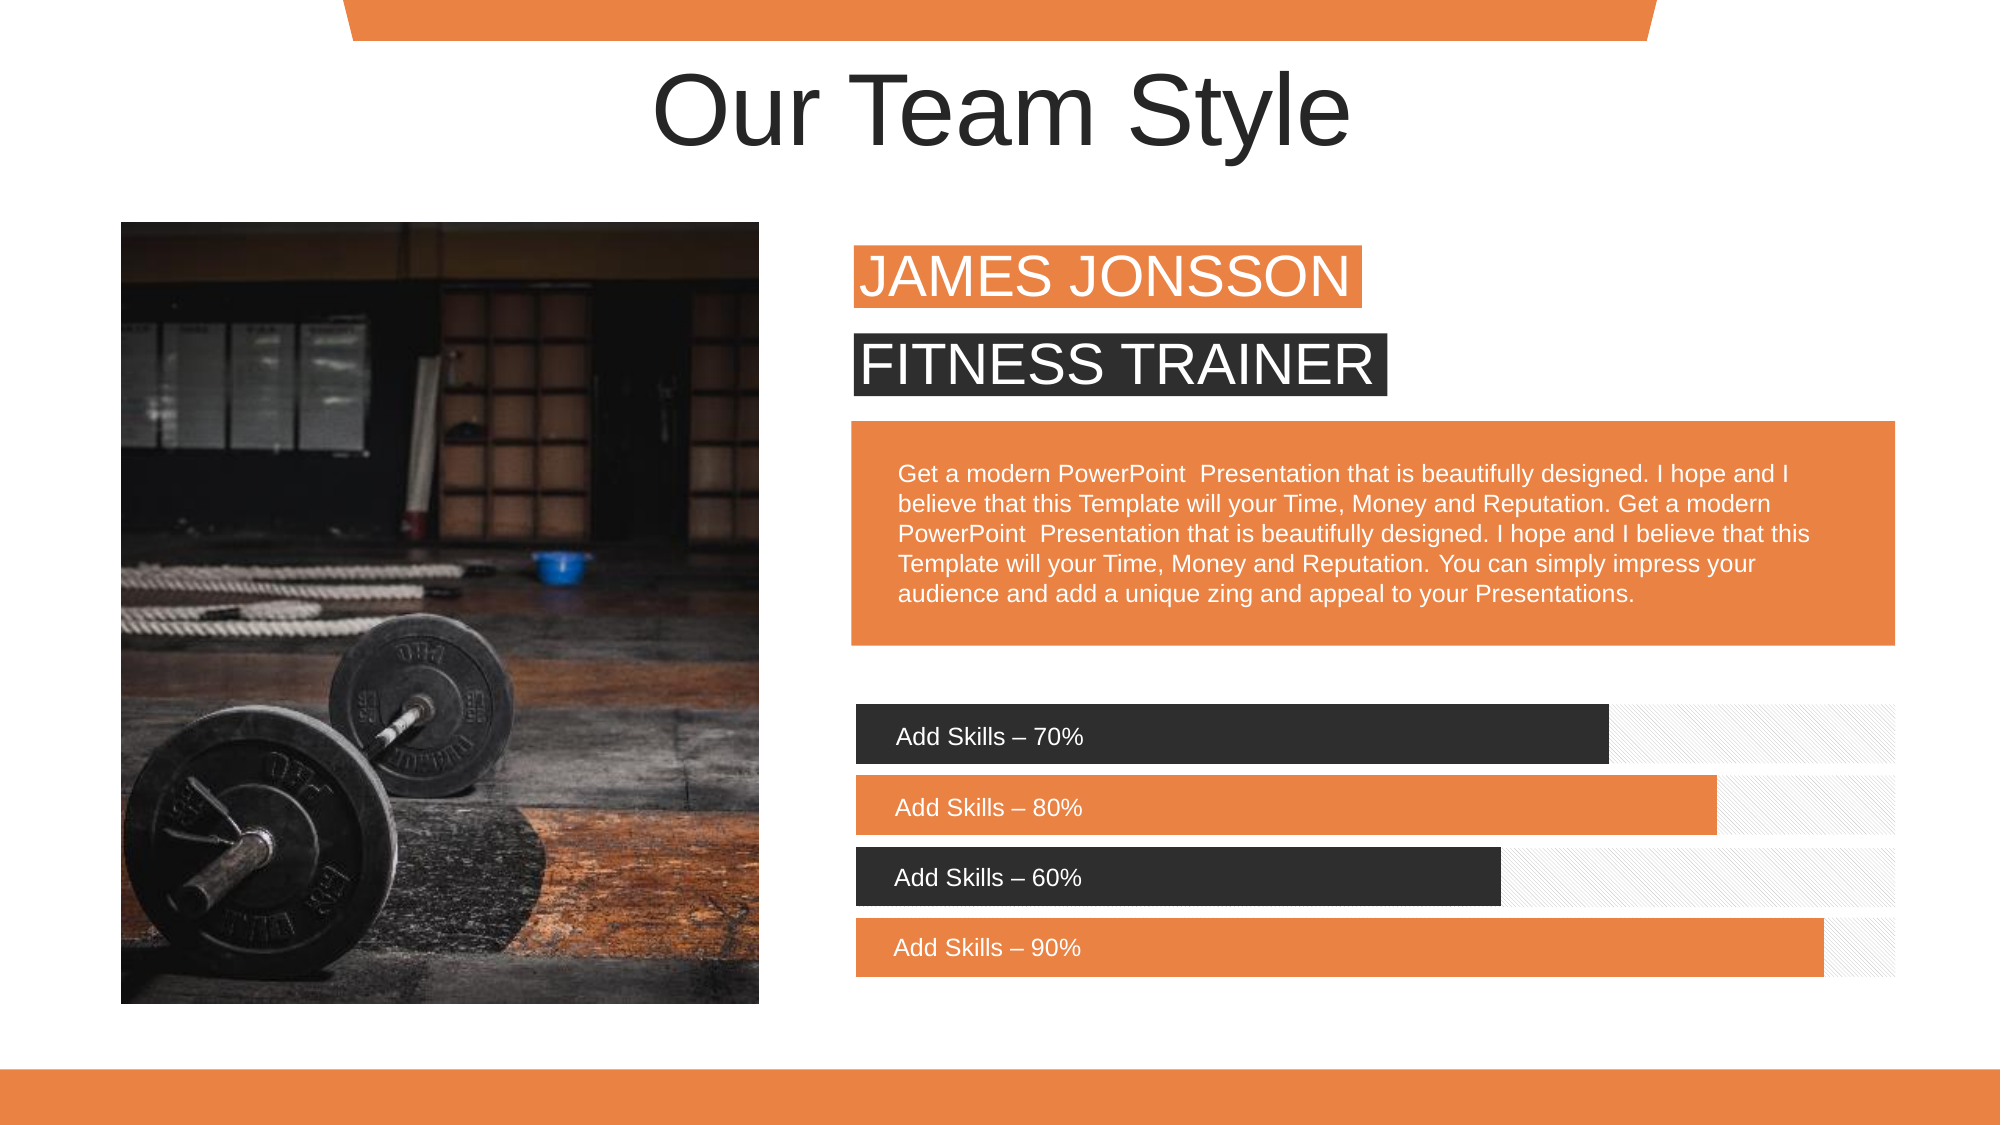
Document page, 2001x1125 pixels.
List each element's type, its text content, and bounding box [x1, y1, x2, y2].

chart [811, 658, 1949, 988]
text_box JAMES JONSSON [853, 245, 1362, 308]
text_box [850, 420, 1896, 647]
text_box Get a modern PowerPoint Presentation that is beautifully designed. I hope and I believe that this Template will your Time, Money and Reputation. Get a modern PowerPoint Presentation that is beautifully designed. I hope and I believe that this Template will your Time, Money and Reputation. You can simply impress your audience and add a unique zing and appeal to your Presentations. [883, 450, 1864, 615]
text_box FITNESS TRAINER [853, 333, 1388, 397]
list Our Team Style [53, 55, 1952, 175]
picture [121, 222, 759, 1004]
